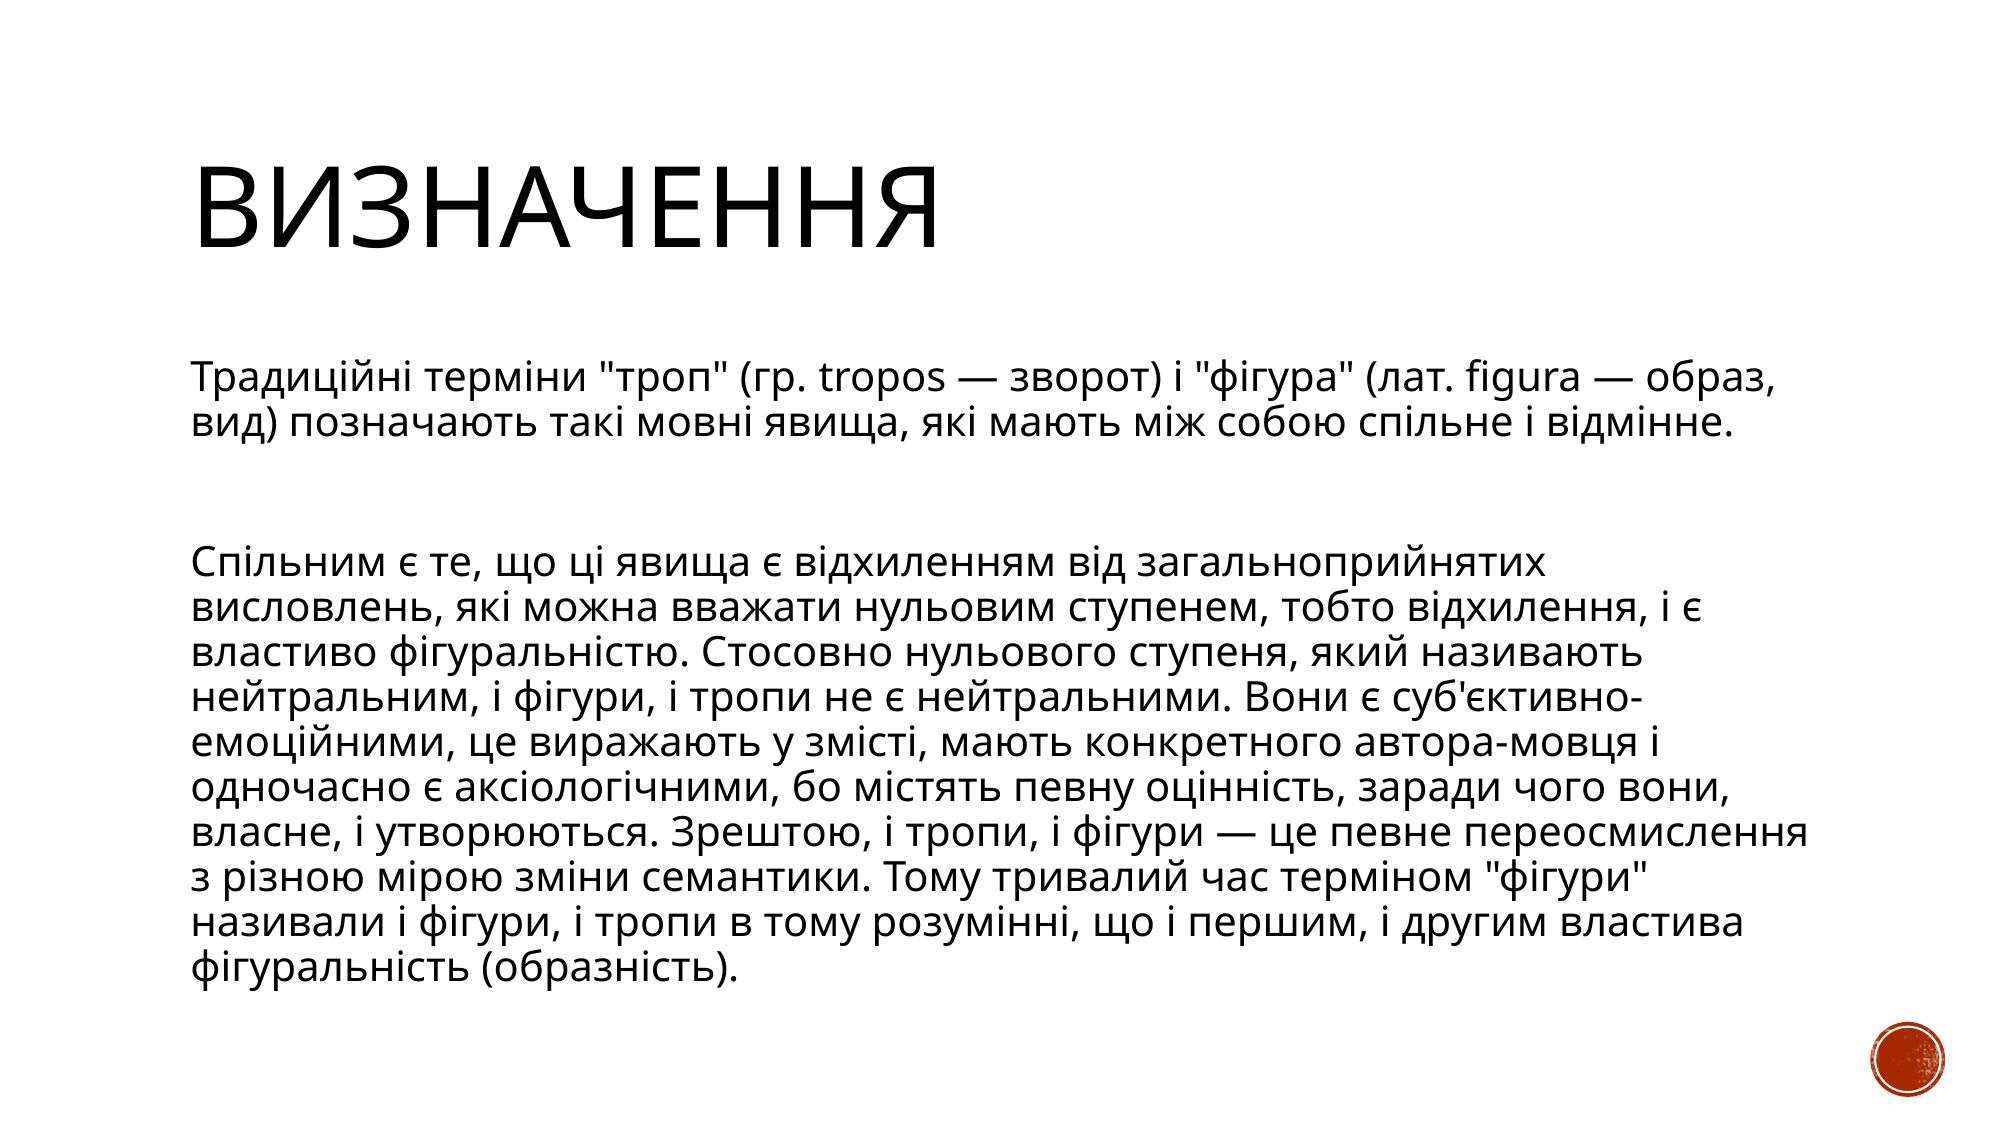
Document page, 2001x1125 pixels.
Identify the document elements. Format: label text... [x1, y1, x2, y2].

list Традиційні терміни "троп" (гр. tropos — зворот) і "фігура" (лат. figura — образ, вид) позначають такі мовні явища, які мають між собою спільне і відмінне. Спільним є те, що ці явища є відхиленням від загальноприйнятих висловлень, які можна вважати нульовим ступенем, тобто відхилення, і є властиво фігуральністю. Стосовно нульового ступеня, який називають нейтральним, і фігури, і тропи не є нейтральними. Вони є суб'єктивно-емоційними, це виражають у змісті, мають конкретного автора-мовця і одночасно є аксіологічними, бо містять певну оцінність, заради чого вони, власне, і утворюються. Зрештою, і тропи, і фігури — це певне переосмислення з різною мірою зміни семантики. Тому тривалий час терміном "фігури" називали і фігури, і тропи в тому розумінні, що і першим, і другим властива фігуральність (образність). [175, 348, 1826, 1013]
title Визначення [175, 79, 1826, 344]
